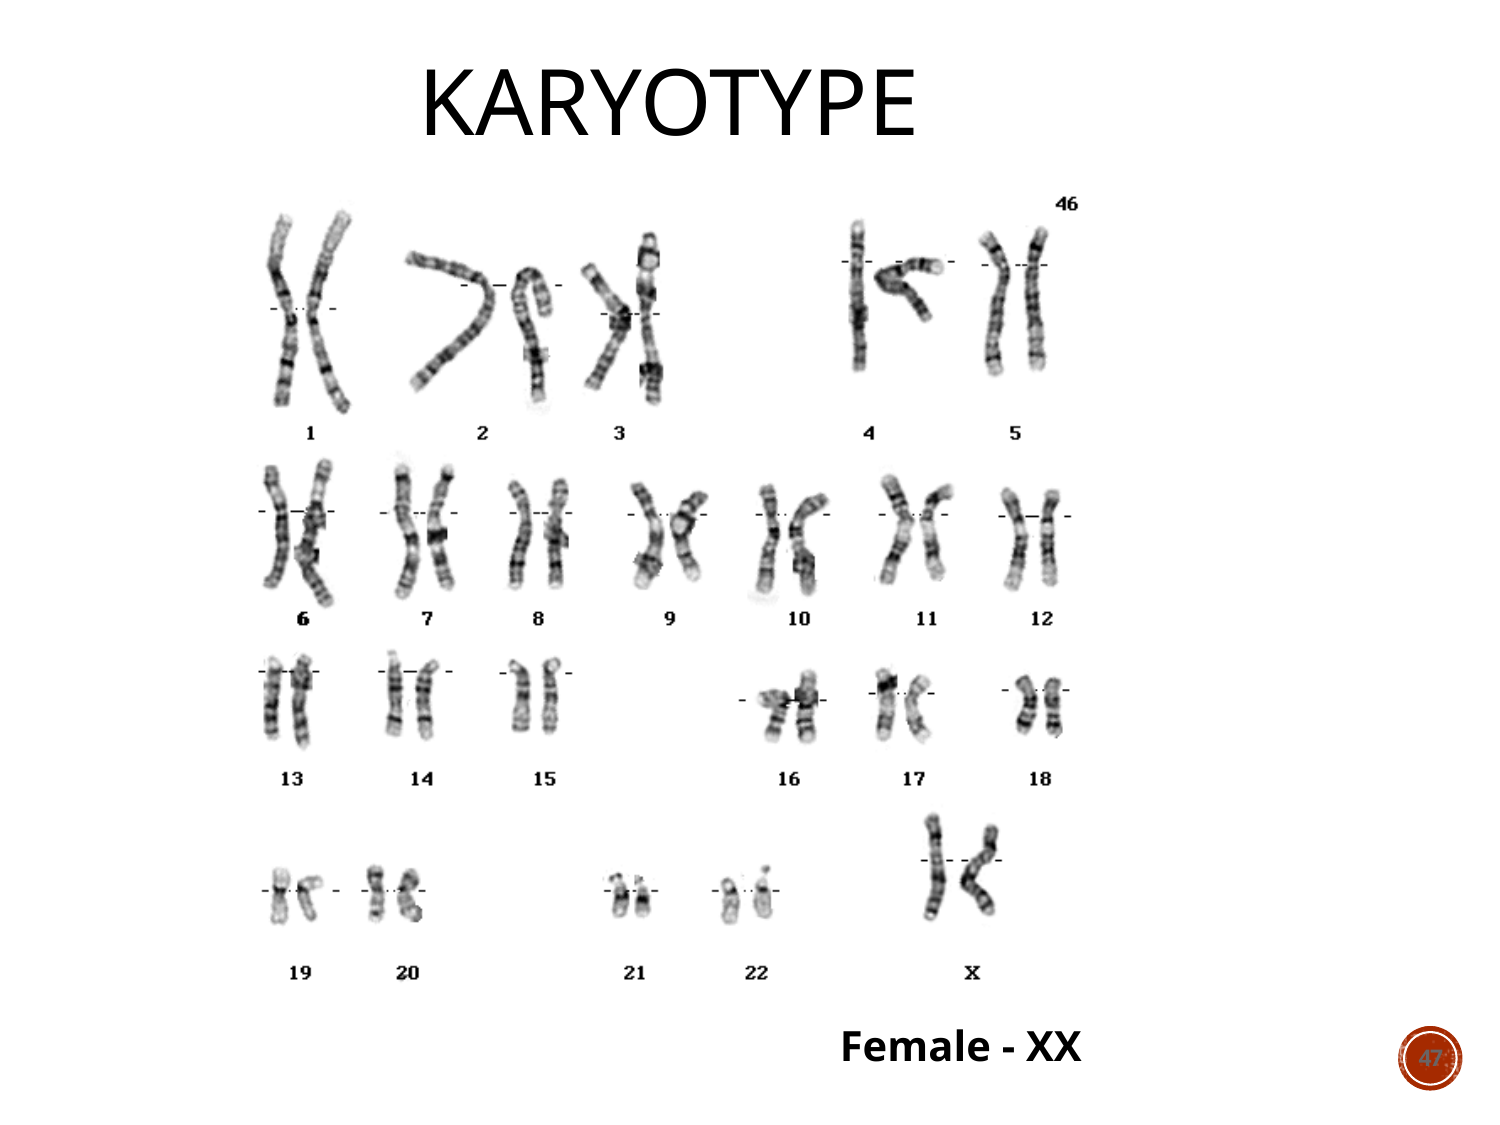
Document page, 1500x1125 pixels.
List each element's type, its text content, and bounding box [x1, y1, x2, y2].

title Karyotype [75, 37, 1263, 175]
text_box Female - XX [824, 1012, 1213, 1078]
picture [237, 187, 1100, 995]
slide_number 47 [1391, 1028, 1471, 1089]
